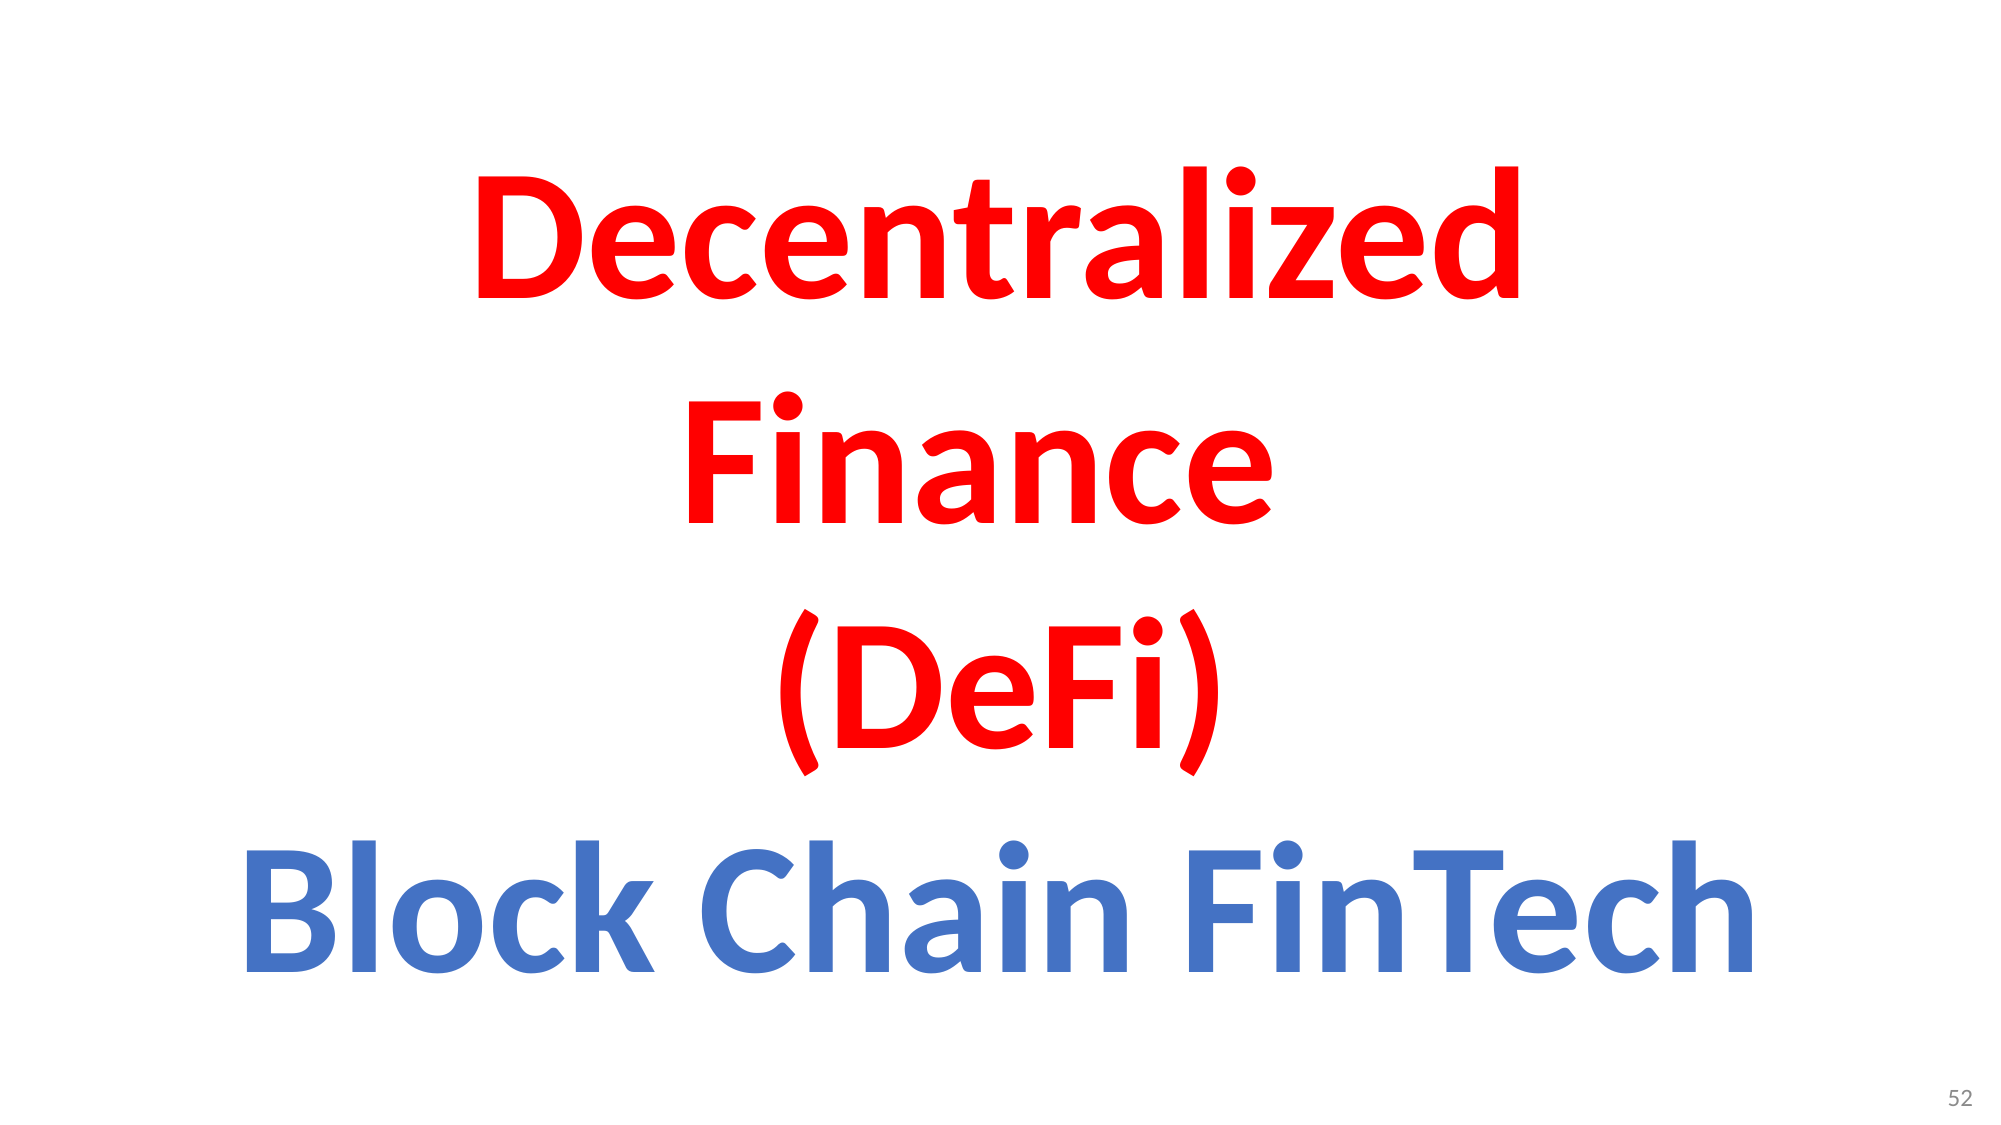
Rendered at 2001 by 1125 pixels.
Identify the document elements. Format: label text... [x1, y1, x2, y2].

slide_number 52 [1830, 1076, 1989, 1116]
title Decentralized Finance (DeFi) Block Chain FinTech [202, 45, 1798, 1077]
